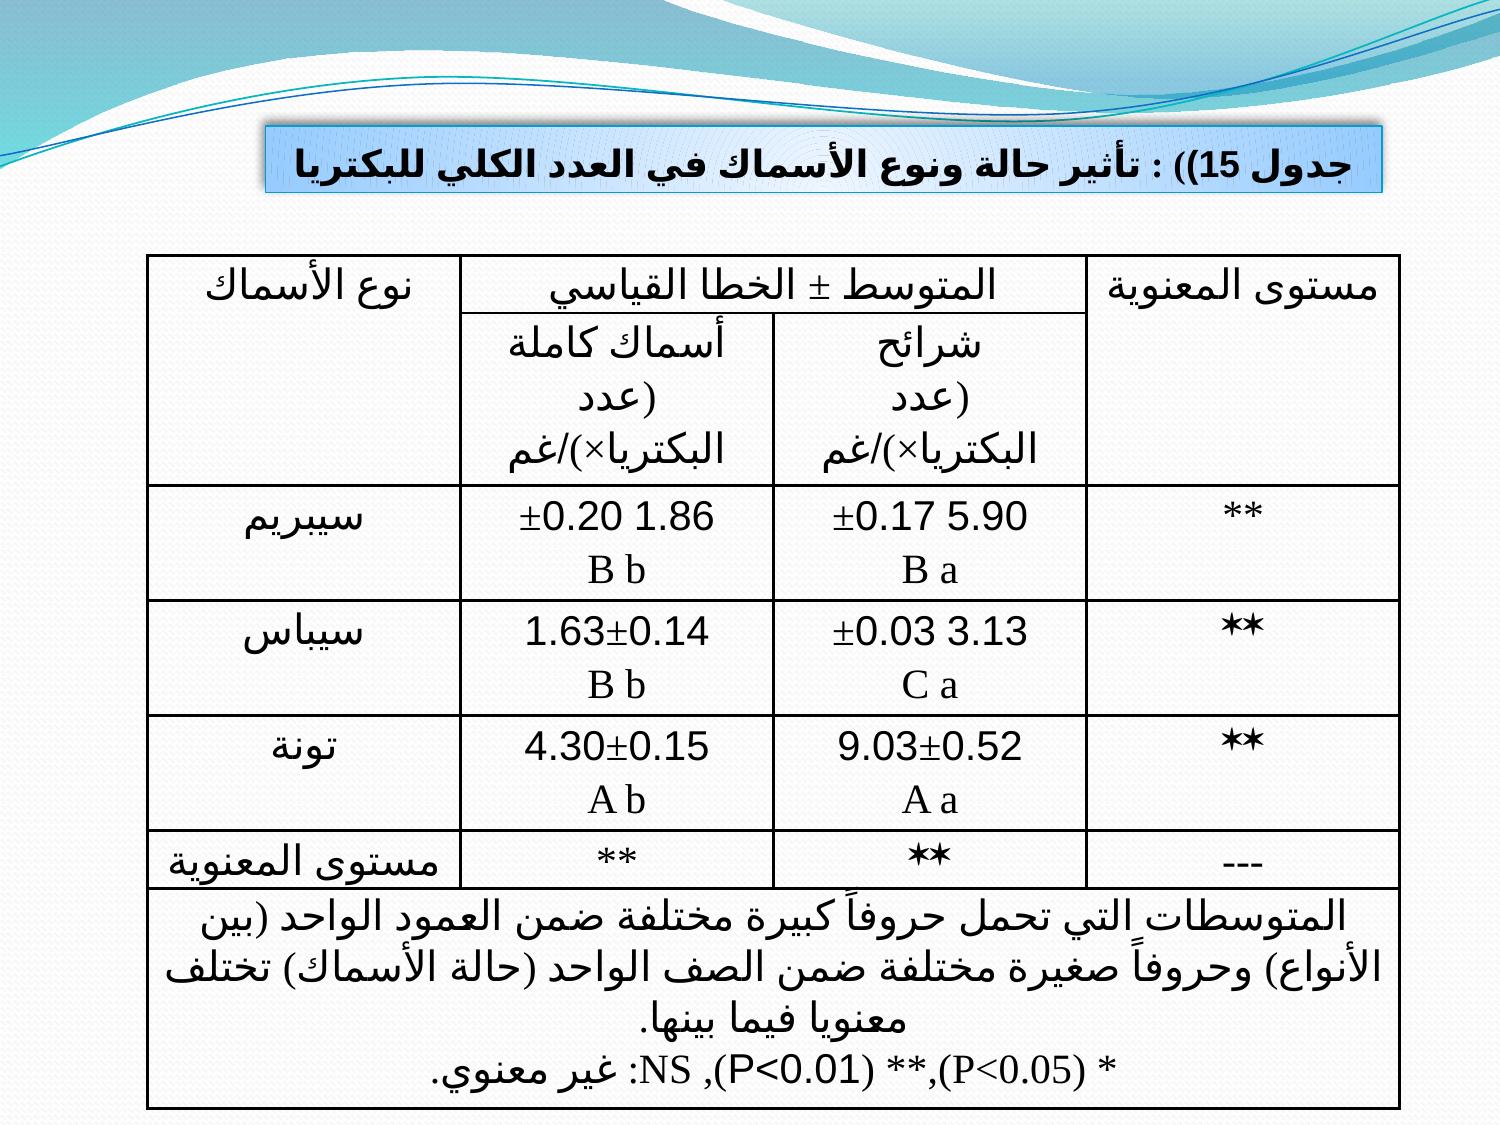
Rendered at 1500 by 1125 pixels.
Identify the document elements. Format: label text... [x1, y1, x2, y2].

text_box جدول 15)) : تأثير حالة ونوع الأسماك في العدد الكلي للبكتريا [265, 125, 1383, 193]
